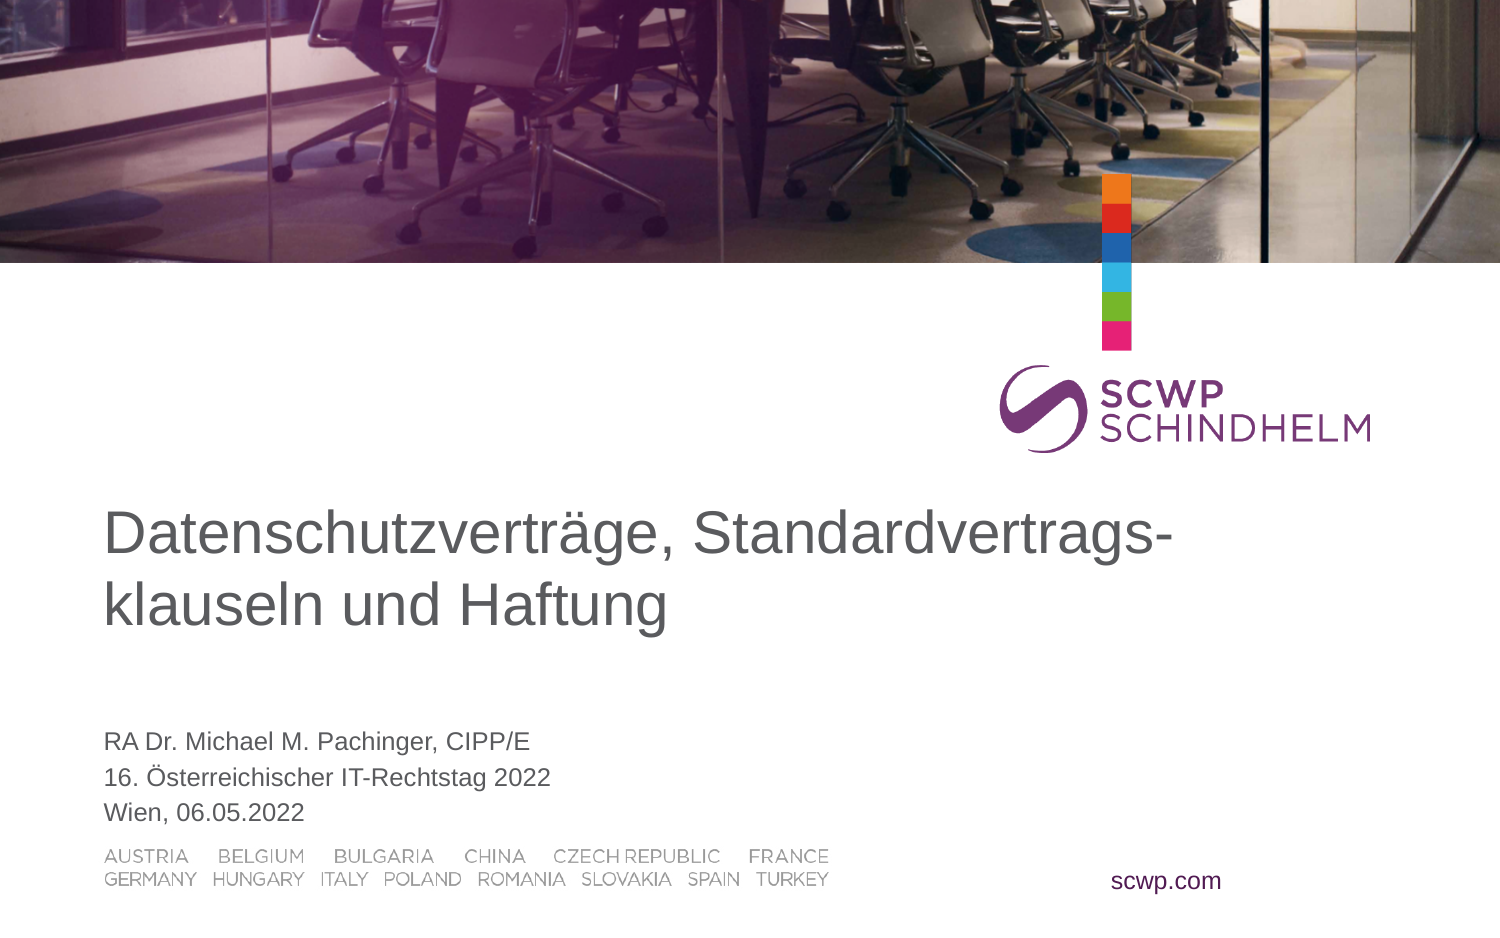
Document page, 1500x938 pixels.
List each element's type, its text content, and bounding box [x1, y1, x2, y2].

text_box Datenschutzverträge, Standardvertrags- klauseln und Haftung [88, 483, 1500, 741]
picture [66, 820, 867, 915]
picture [0, 0, 1500, 453]
subtitle RA Dr. Michael M. Pachinger, CIPP/E 16. Österreichischer IT-Rechtstag 2022 Wien, 06.05.2022 [88, 716, 1377, 836]
